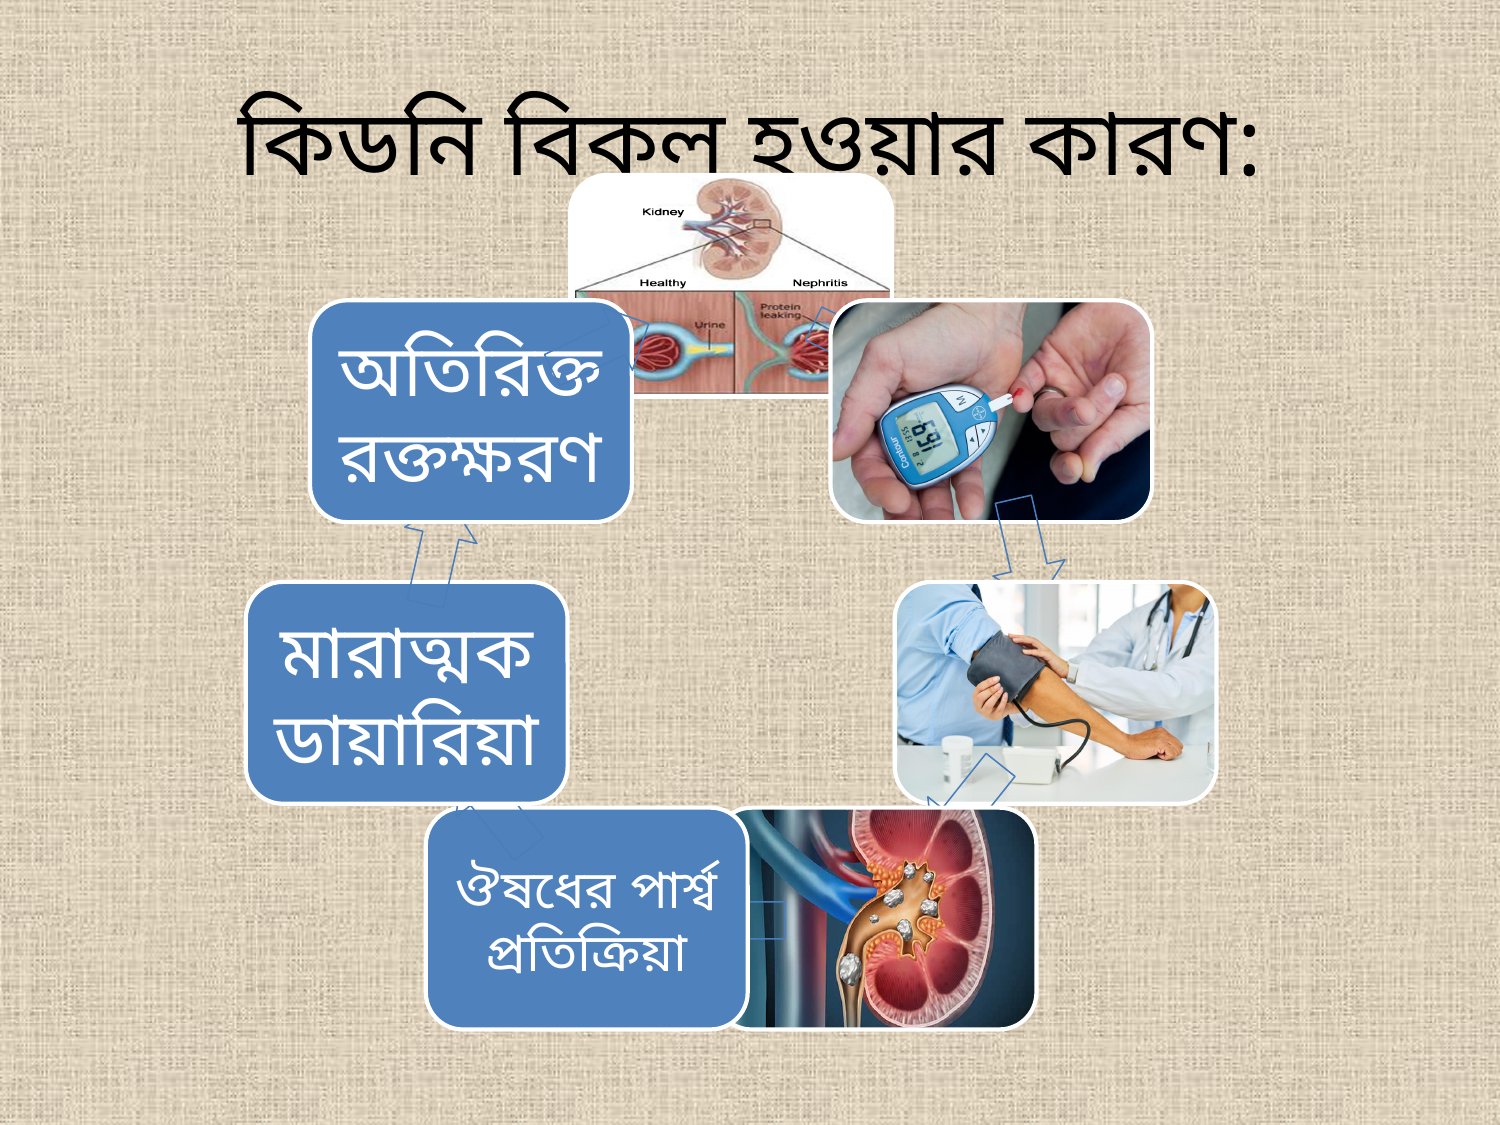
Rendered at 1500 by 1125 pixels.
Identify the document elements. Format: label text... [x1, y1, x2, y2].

picture [0, 0, 1500, 1125]
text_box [87, 174, 1376, 1063]
title কিডনি বিকল হওয়ার কারণ: [75, 45, 1425, 233]
